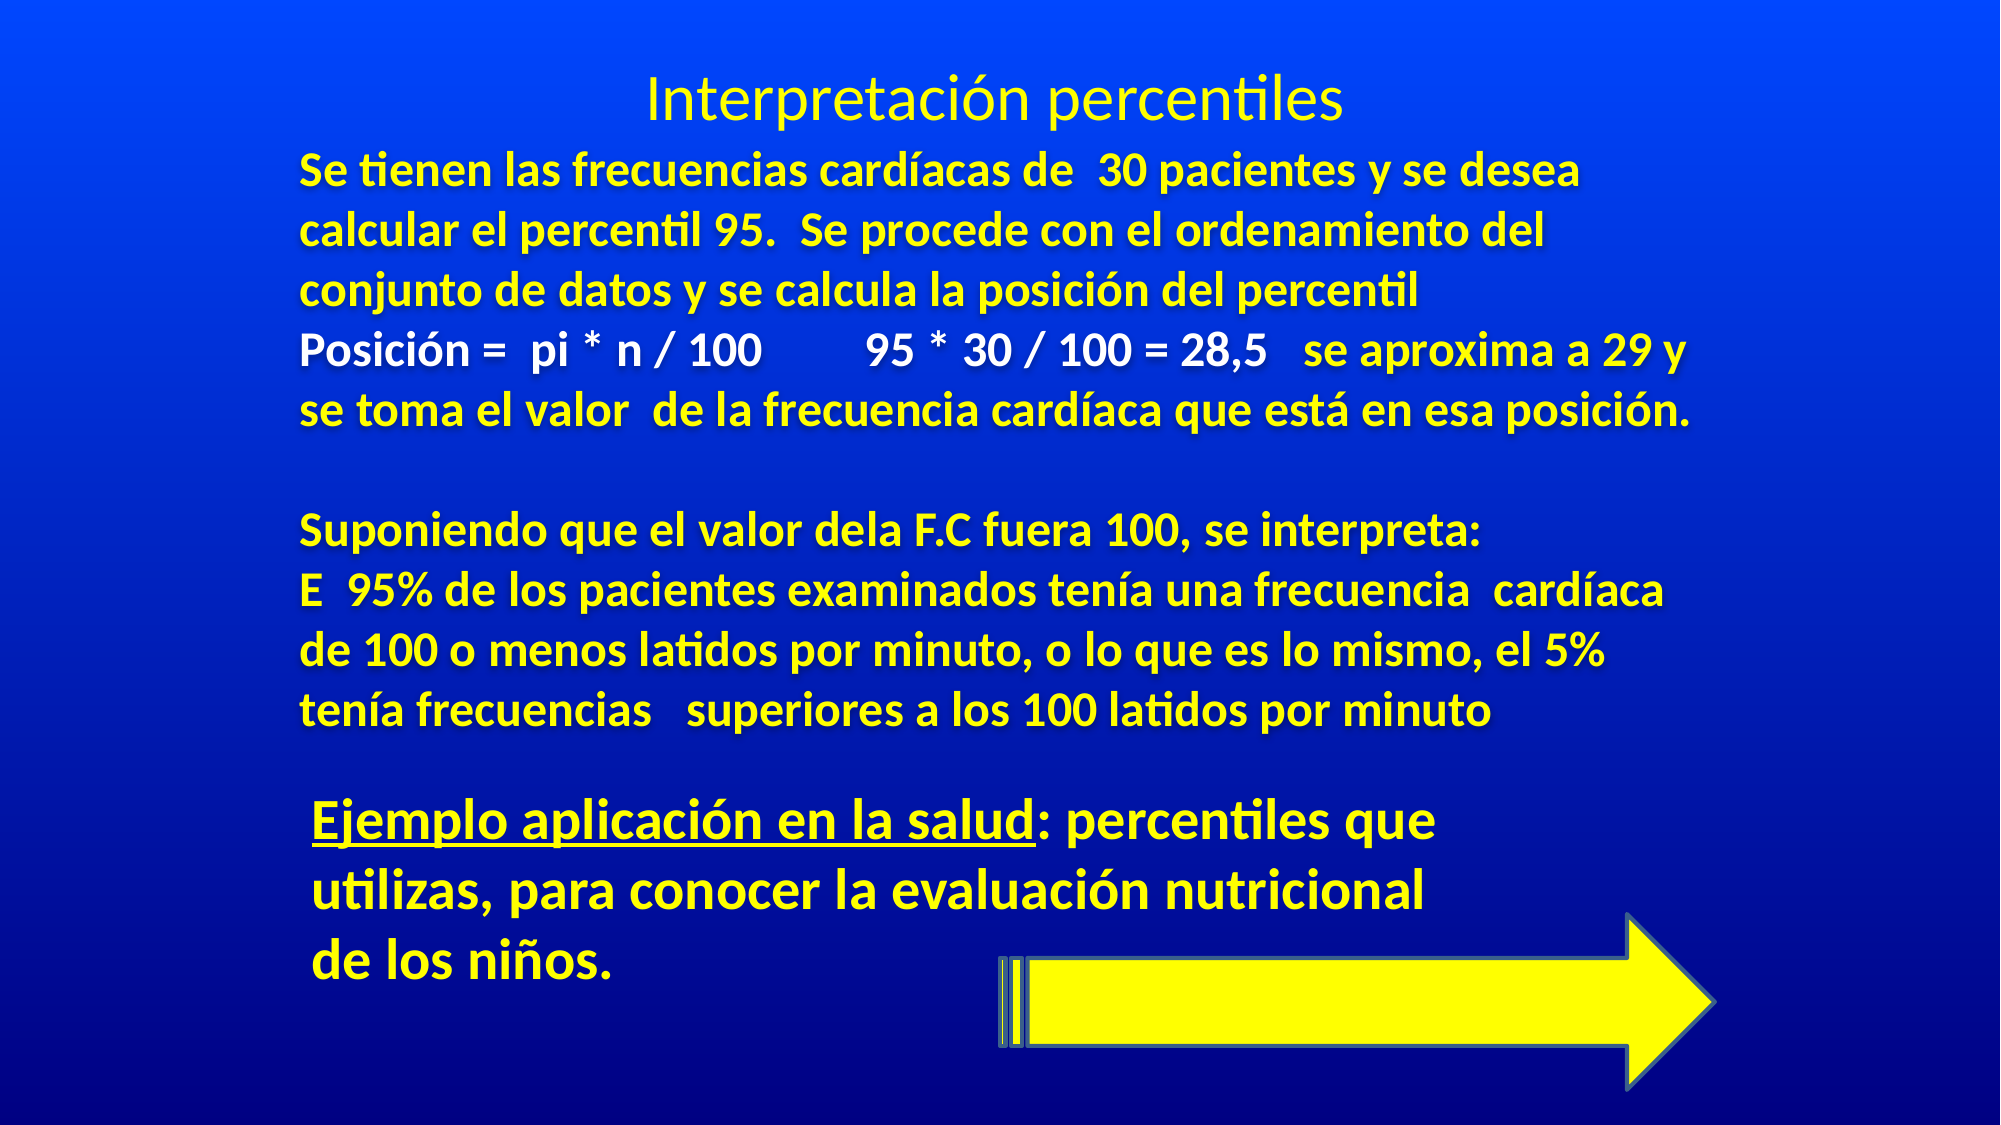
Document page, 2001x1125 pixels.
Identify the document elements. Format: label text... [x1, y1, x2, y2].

text_box [1009, 956, 1024, 1048]
title Interpretación percentiles [320, 0, 1671, 128]
text_box [1025, 912, 1717, 1092]
text_box Ejemplo aplicación en la salud: percentiles que utilizas, para conocer la evaluación nutricional de los niños. [296, 844, 1469, 999]
text_box Se tienen las frecuencias cardíacas de 30 pacientes y se desea calcular el percentil 95. Se procede con el ordenamiento del conjunto de datos y se calcula la posición del percentil Posición = pi * n / 100 95 * 30 / 100 = 28,5 se aproxima a 29 y se toma el valor de la frecuencia cardíaca que está en esa posición. Suponiendo que el valor dela F.C fuera 100, se interpreta: E 95% de los pacientes examinados tenía una frecuencia cardíaca de 100 o menos latidos por minuto, o lo que es lo mismo, el 5% tenía frecuencias superiores a los 100 latidos por minuto [285, 128, 1715, 834]
text_box [998, 956, 1008, 1048]
